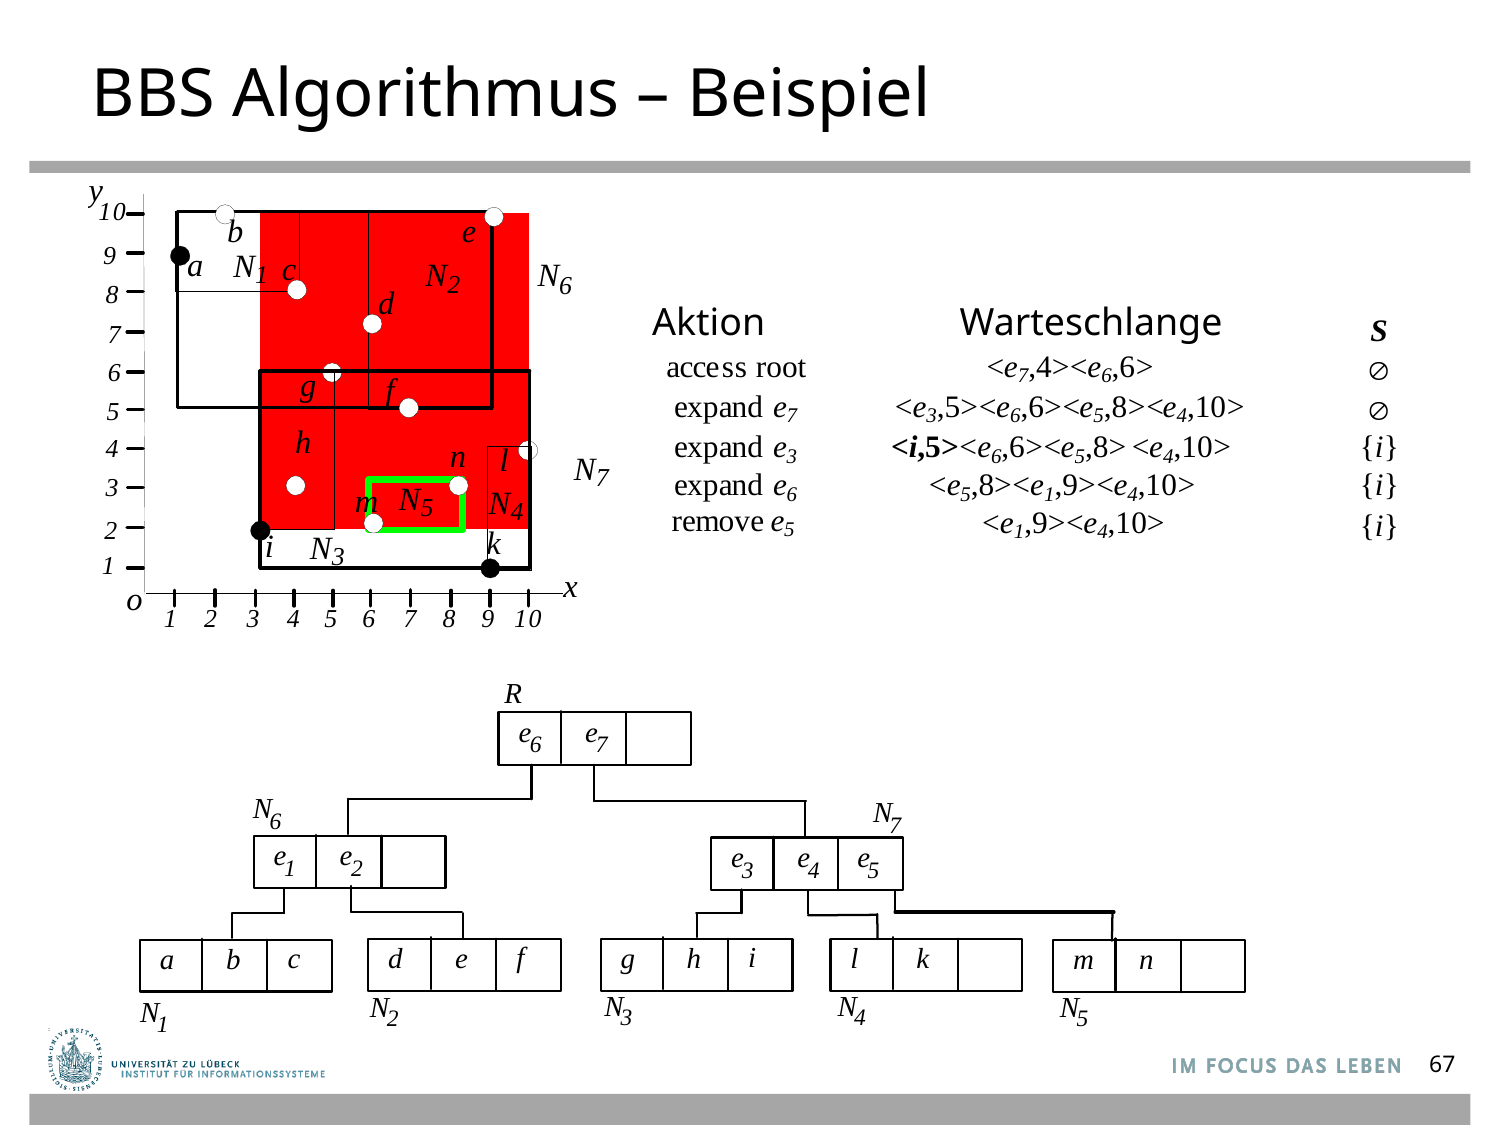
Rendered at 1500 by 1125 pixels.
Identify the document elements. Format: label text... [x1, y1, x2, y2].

text_box Aktion Warteschlange [637, 290, 1297, 351]
slide_number 67 [1305, 1050, 1471, 1083]
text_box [88, 172, 632, 636]
title BBS Algorithmus – Beispiel [76, 42, 1427, 126]
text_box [137, 673, 1248, 1038]
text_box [666, 309, 1448, 545]
picture [1173, 1058, 1305, 1073]
